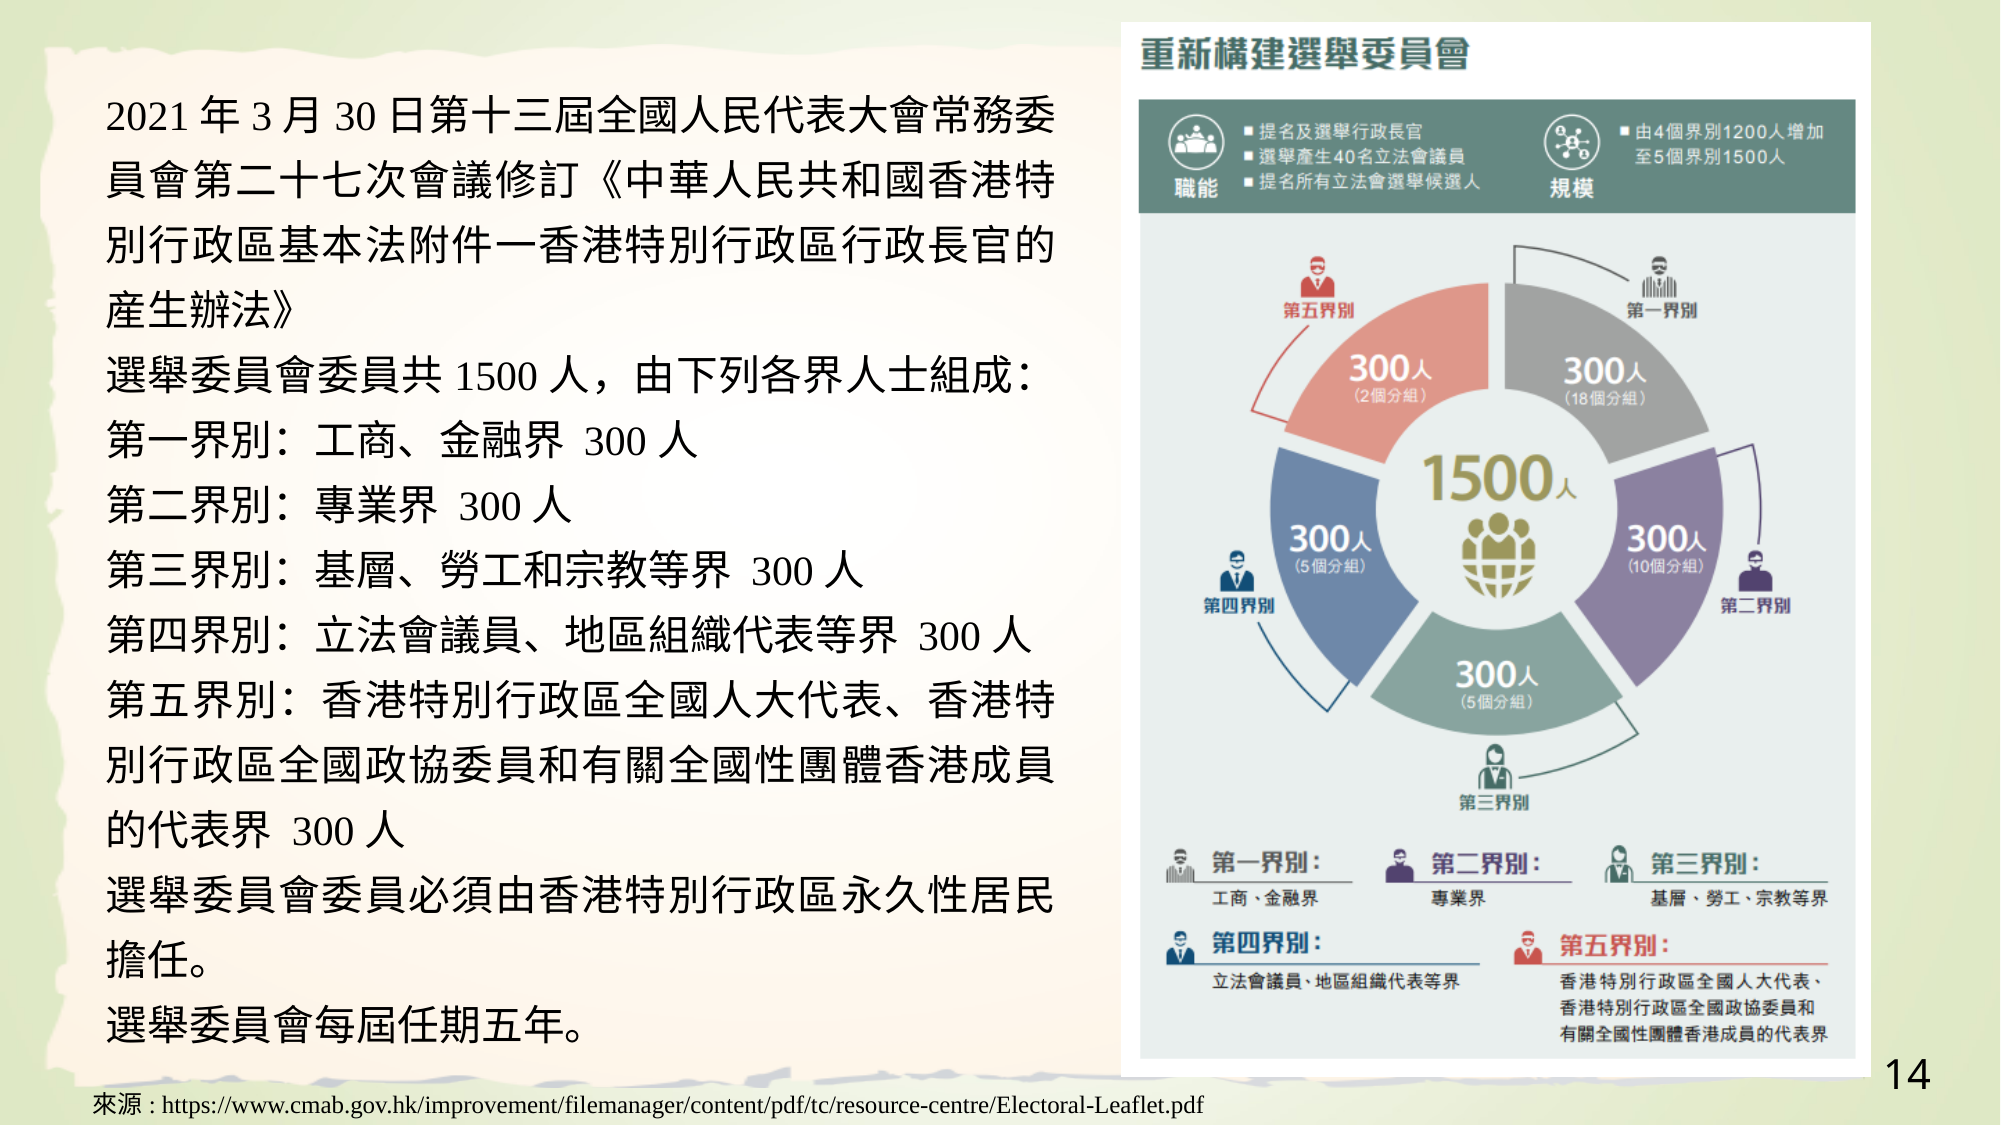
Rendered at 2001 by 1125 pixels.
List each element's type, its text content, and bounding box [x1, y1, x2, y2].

picture [0, 0, 2001, 1125]
text_box 來源: https://www.cmab.gov.hk/improvement/filemanager/content/pdf/tc/resource-centre/Electoral-Leaflet.pdf [78, 1098, 1237, 1125]
slide_number 14 [1496, 1046, 1947, 1107]
